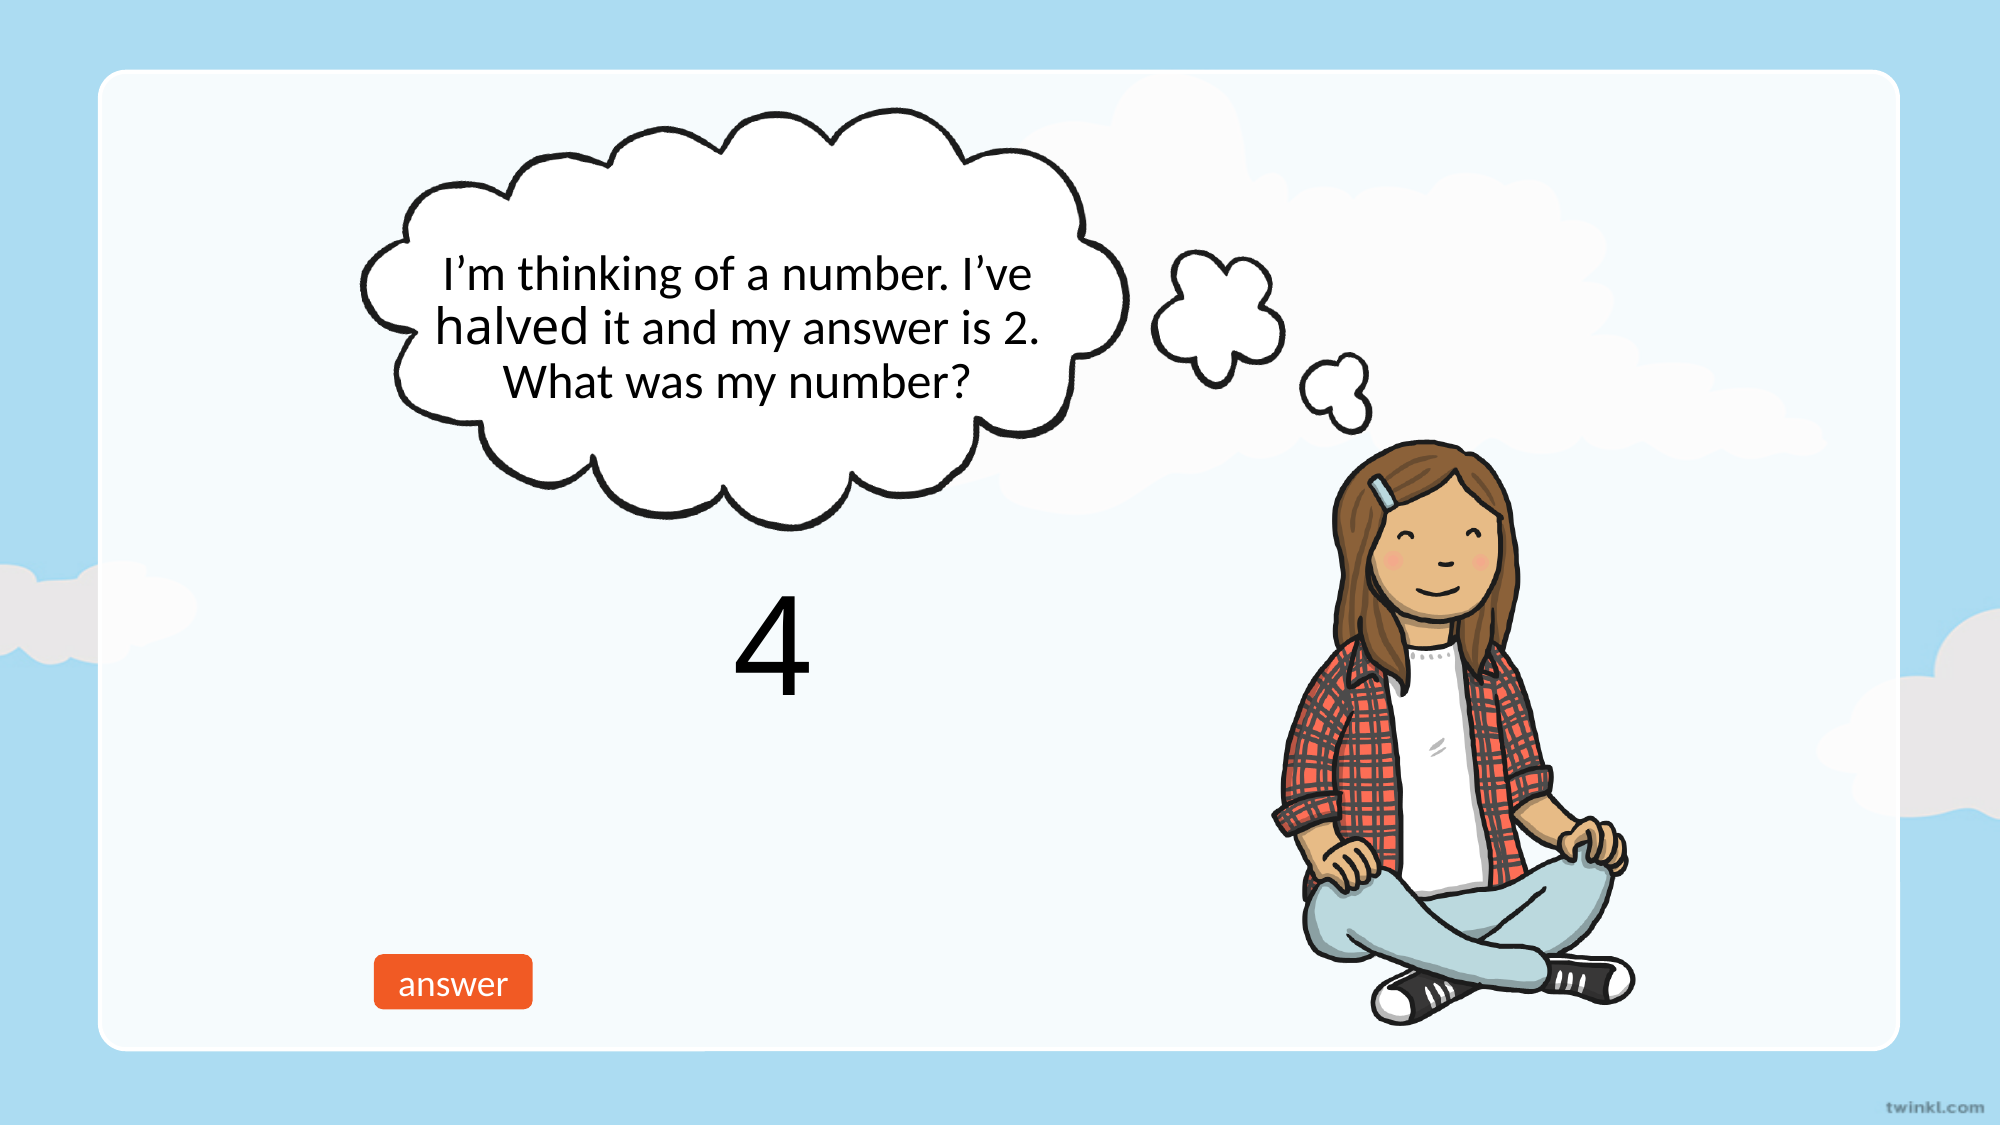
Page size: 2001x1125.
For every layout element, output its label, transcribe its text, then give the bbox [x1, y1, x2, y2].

text_box answer [372, 953, 534, 1011]
picture [0, 0, 2000, 1125]
text_box 4 [718, 550, 827, 731]
